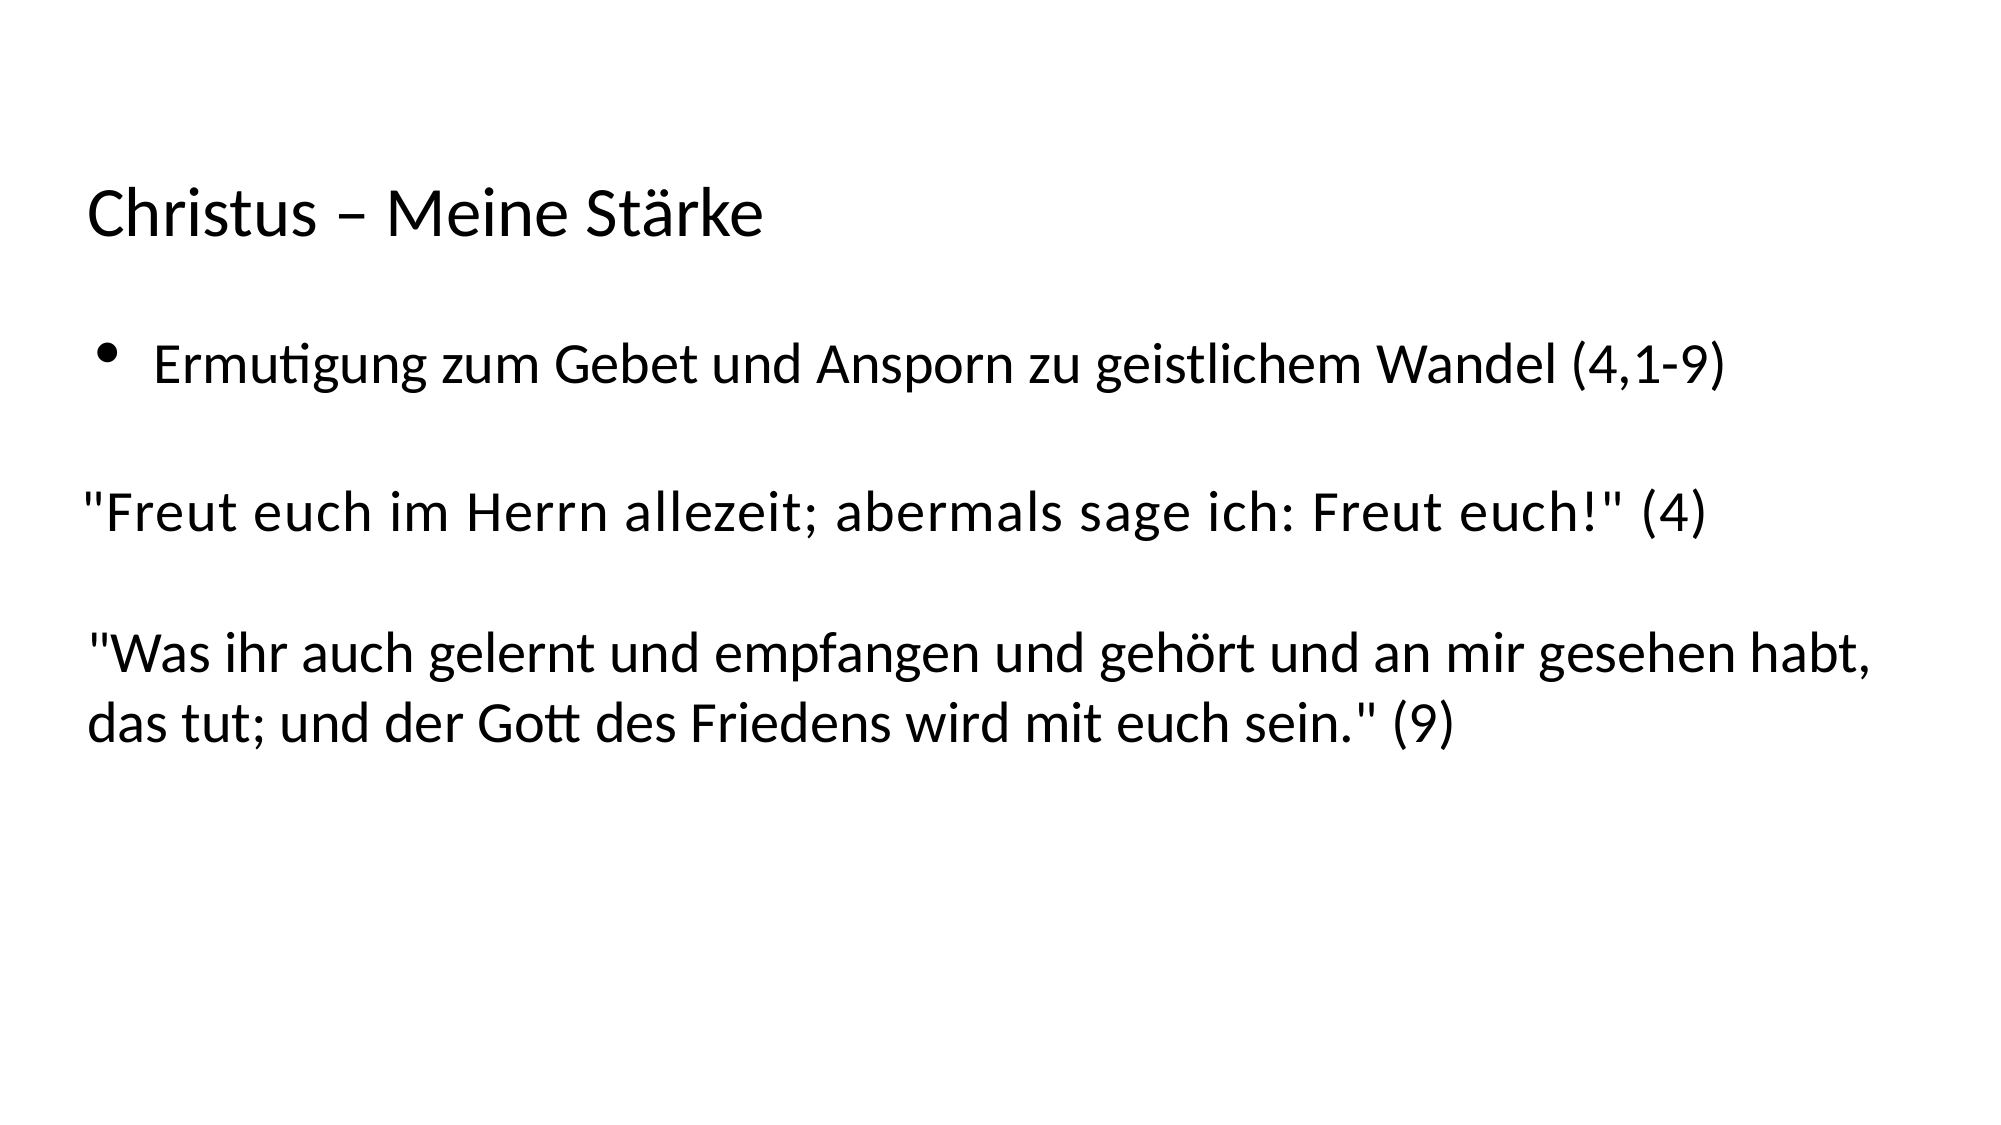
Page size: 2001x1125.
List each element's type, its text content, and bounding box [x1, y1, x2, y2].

text_box "Freut euch im Herrn allezeit; abermals sage ich: Freut euch!" (4) [0, 461, 1923, 551]
text_box "Was ihr auch gelernt und empfangen und gehört und an mir gesehen habt, das tut; und der Gott des Friedens wird mit euch sein." (9) [72, 606, 1897, 762]
text_box Christus – Meine Stärke [72, 158, 1946, 259]
text_box Ermutigung zum Gebet und Ansporn zu geistlichem Wandel (4,1-9) [82, 317, 1743, 403]
